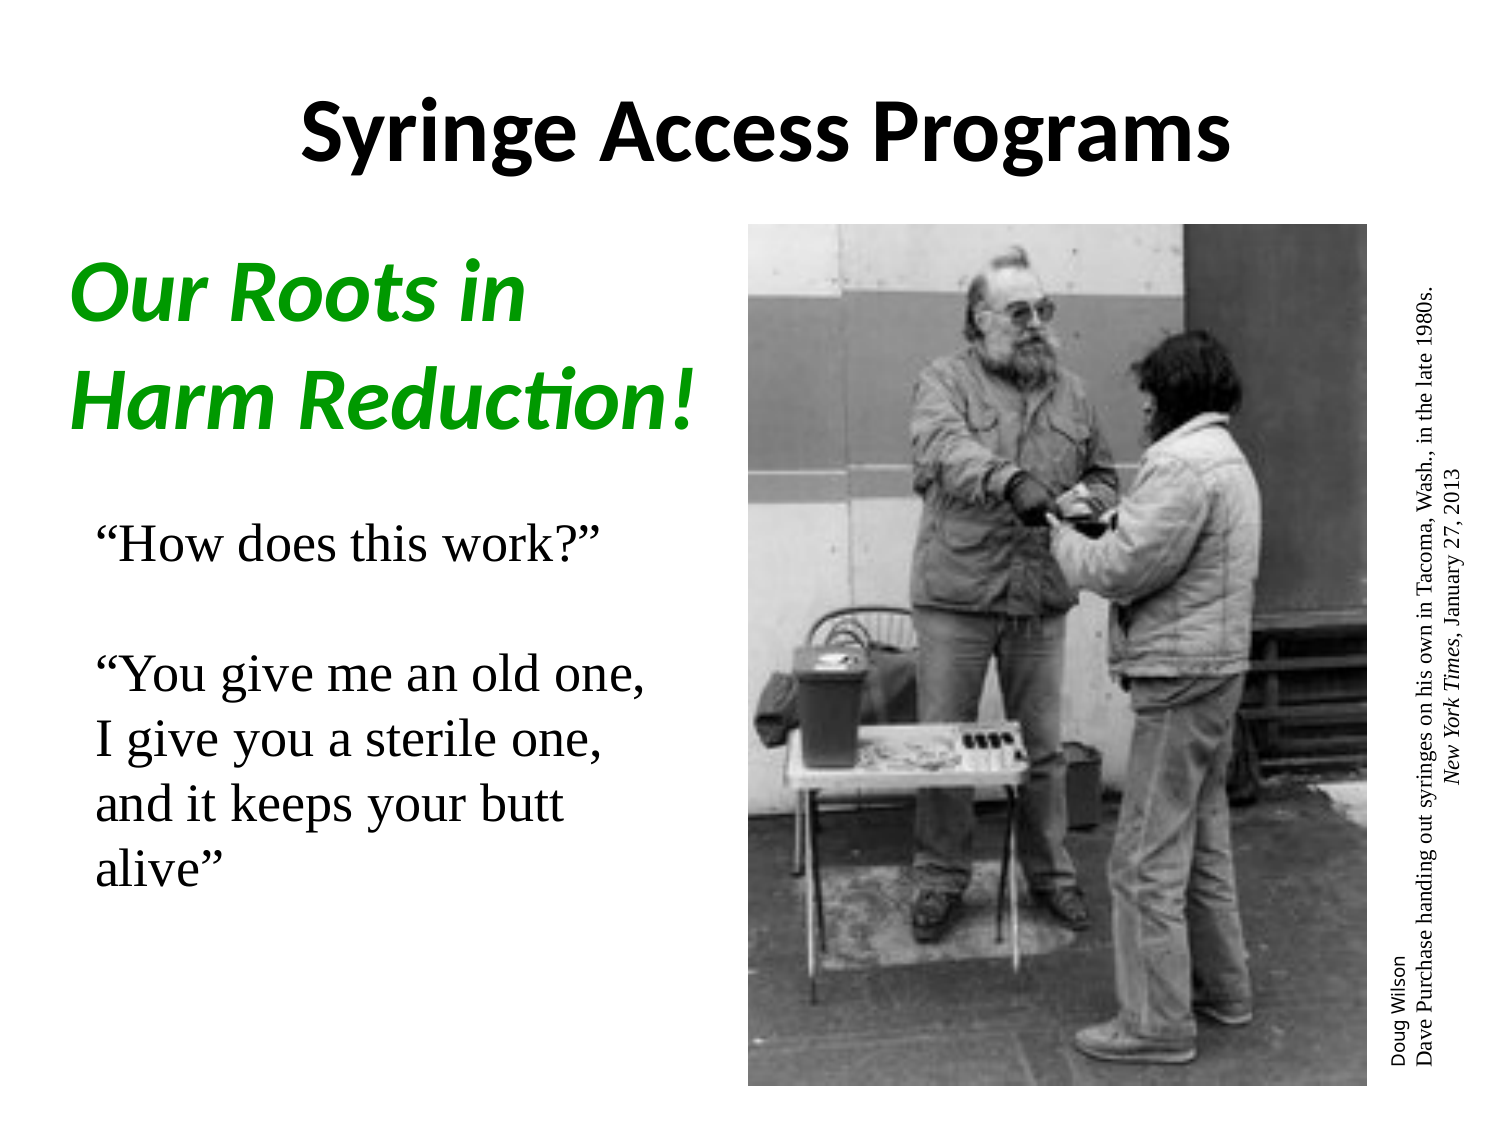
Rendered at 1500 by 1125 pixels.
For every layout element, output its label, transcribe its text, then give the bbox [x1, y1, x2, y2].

text_box Our Roots in Harm Reduction! [62, 224, 747, 455]
picture [748, 224, 1367, 1086]
text_box Doug Wilson Dave Purchase handing out syringes on his own in Tacoma, Wash., in the late 1980s. New York Times, January 27, 2013 [1378, 233, 1472, 1075]
text_box Syringe Access Programs [237, 62, 1275, 188]
text_box “How does this work?” “You give me an old one, I give you a sterile one, and it keeps your butt alive” [87, 499, 675, 905]
